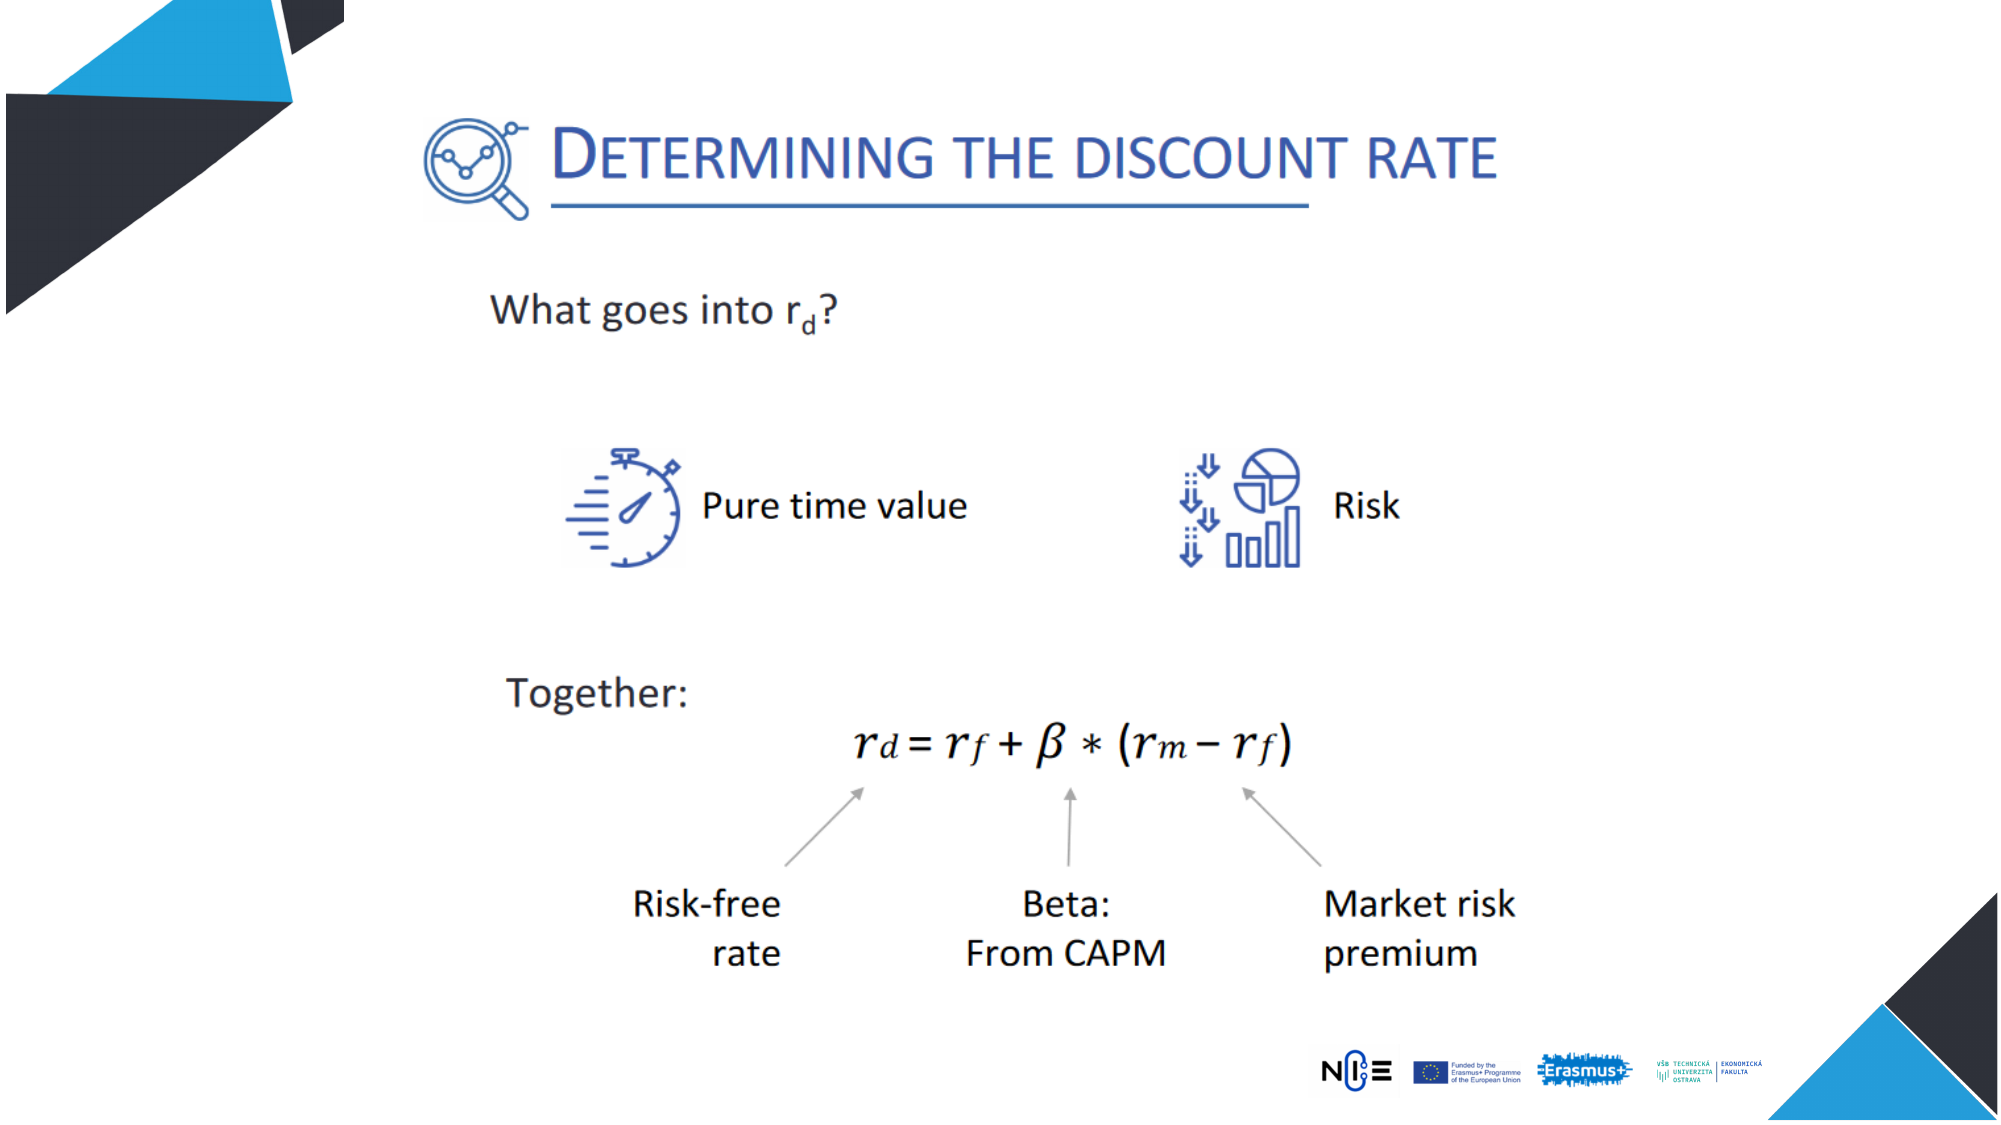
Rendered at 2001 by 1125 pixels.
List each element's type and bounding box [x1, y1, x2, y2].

picture [6, 0, 344, 318]
picture [1308, 888, 2000, 1125]
list [422, 99, 1578, 1025]
